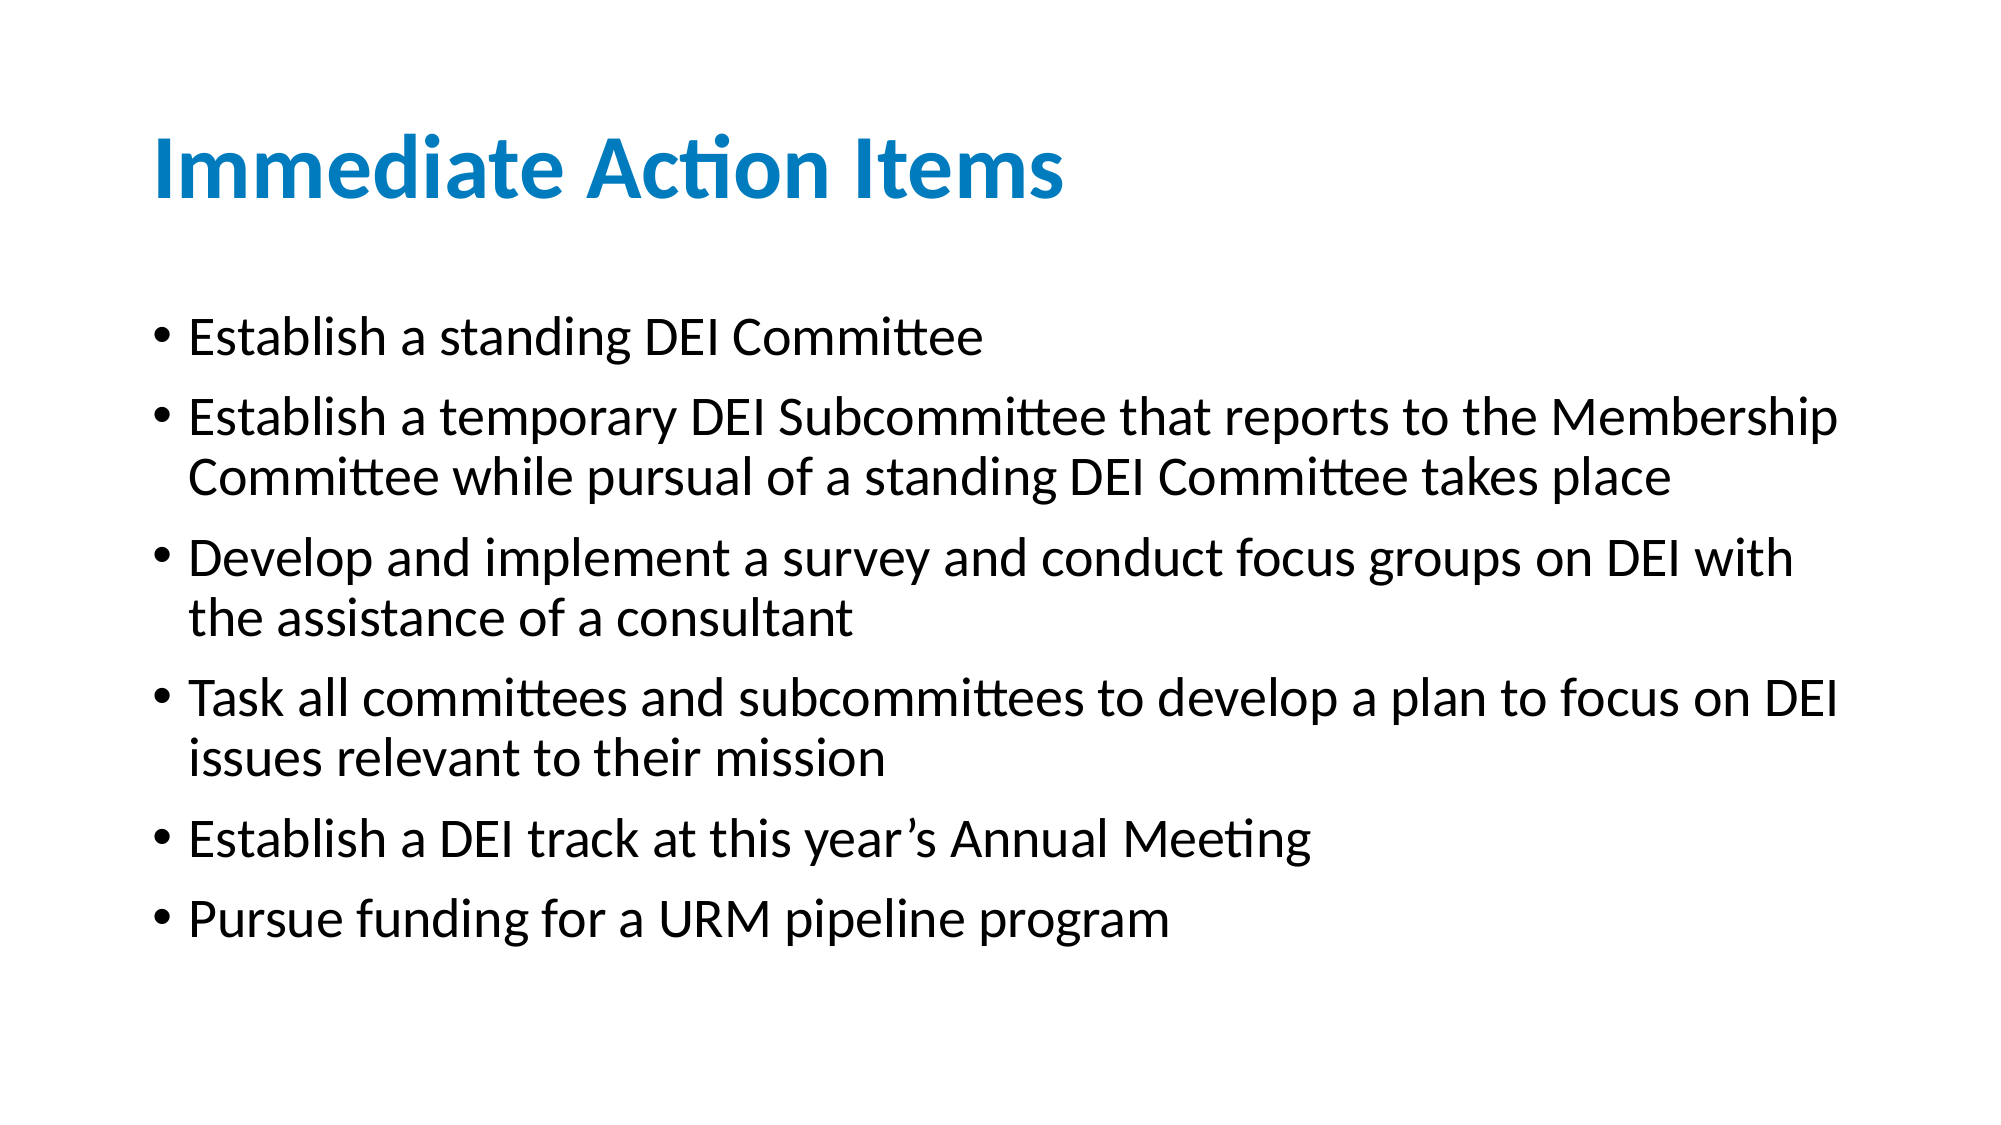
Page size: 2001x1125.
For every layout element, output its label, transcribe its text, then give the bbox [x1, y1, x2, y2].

title Immediate Action Items [137, 59, 1863, 278]
list Establish a standing DEI Committee Establish a temporary DEI Subcommittee that reports to the Membership Committee while pursual of a standing DEI Committee takes place Develop and implement a survey and conduct focus groups on DEI with the assistance of a consultant Task all committees and subcommittees to develop a plan to focus on DEI issues relevant to their mission Establish a DEI track at this year’s Annual Meeting Pursue funding for a URM pipeline program [137, 299, 1863, 1014]
